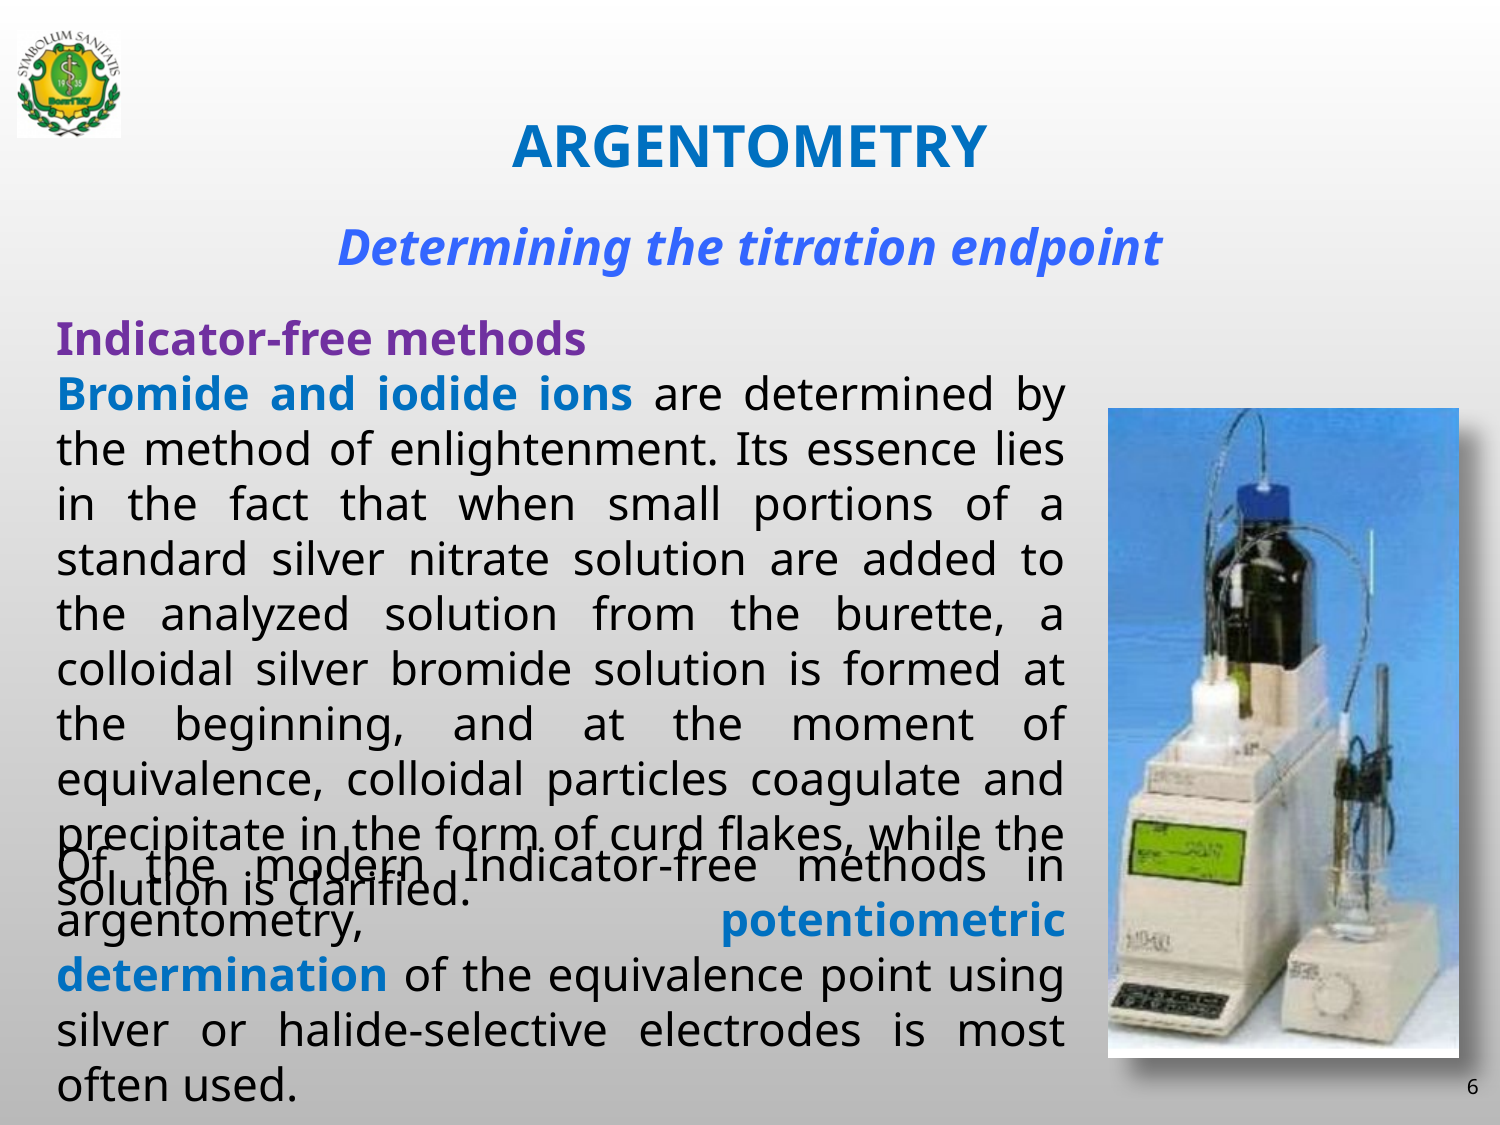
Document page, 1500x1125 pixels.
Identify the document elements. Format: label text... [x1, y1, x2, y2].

text_box Indicator-free methods Bromide and iodide ions are determined by the method of enlightenment. Its essence lies in the fact that when small portions of a standard silver nitrate solution are added to the analyzed solution from the burette, a colloidal silver bromide solution is formed at the beginning, and at the moment of equivalence, colloidal particles coagulate and precipitate in the form of curd flakes, while the solution is clarified. [41, 302, 1081, 828]
text_box Determining the titration endpoint [41, 208, 1459, 283]
picture [17, 30, 121, 139]
text_box Argentometry [112, 42, 1388, 208]
picture [1108, 408, 1459, 1058]
slide_number 6 [1399, 1070, 1494, 1118]
text_box Of the modern Indicator-free methods in argentometry, potentiometric determination of the equivalence point using silver or halide-selective electrodes is most often used. [41, 828, 1081, 1118]
